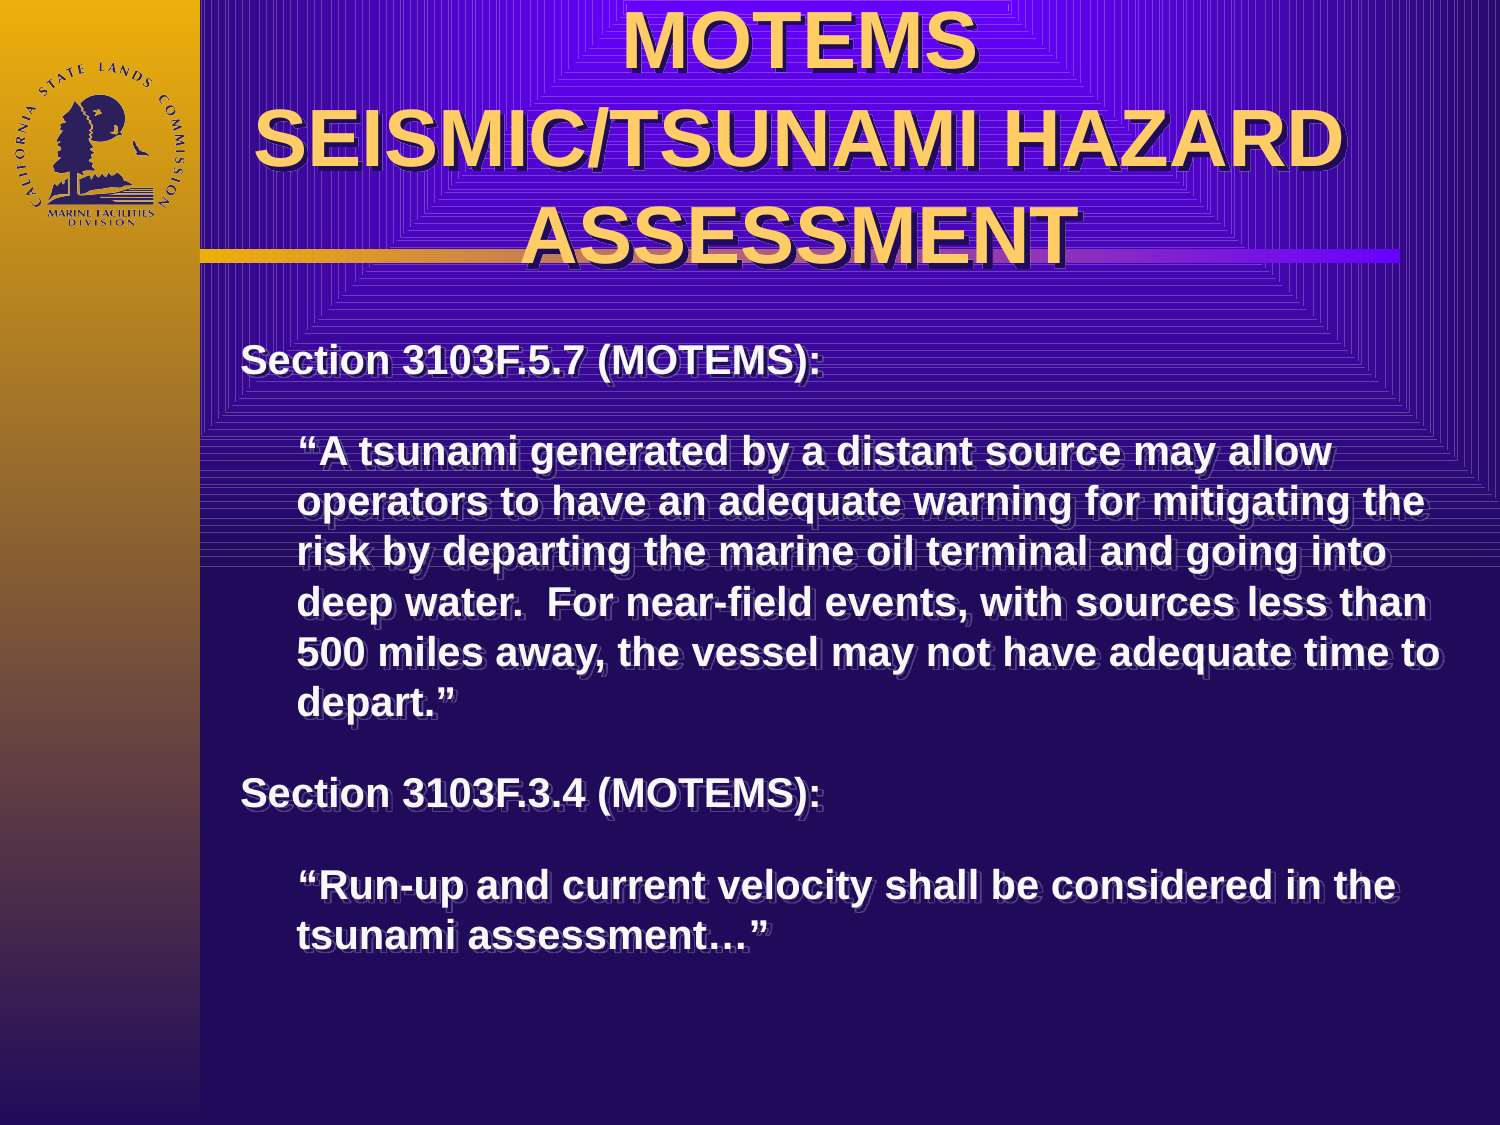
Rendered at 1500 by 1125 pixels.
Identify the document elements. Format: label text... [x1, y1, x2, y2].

list Section 3103F.5.7 (MOTEMS): “A tsunami generated by a distant source may allow operators to have an adequate warning for mitigating the risk by departing the marine oil terminal and going into deep water. For near-field events, with sources less than 500 miles away, the vessel may not have adequate time to depart.” Section 3103F.3.4 (MOTEMS): “Run-up and current velocity shall be considered in the tsunami assessment…” [225, 324, 1500, 1038]
title MOTEMS SEISMIC/TSUNAMI HAZARD ASSESSMENT [100, 174, 1500, 288]
picture [15, 62, 185, 226]
